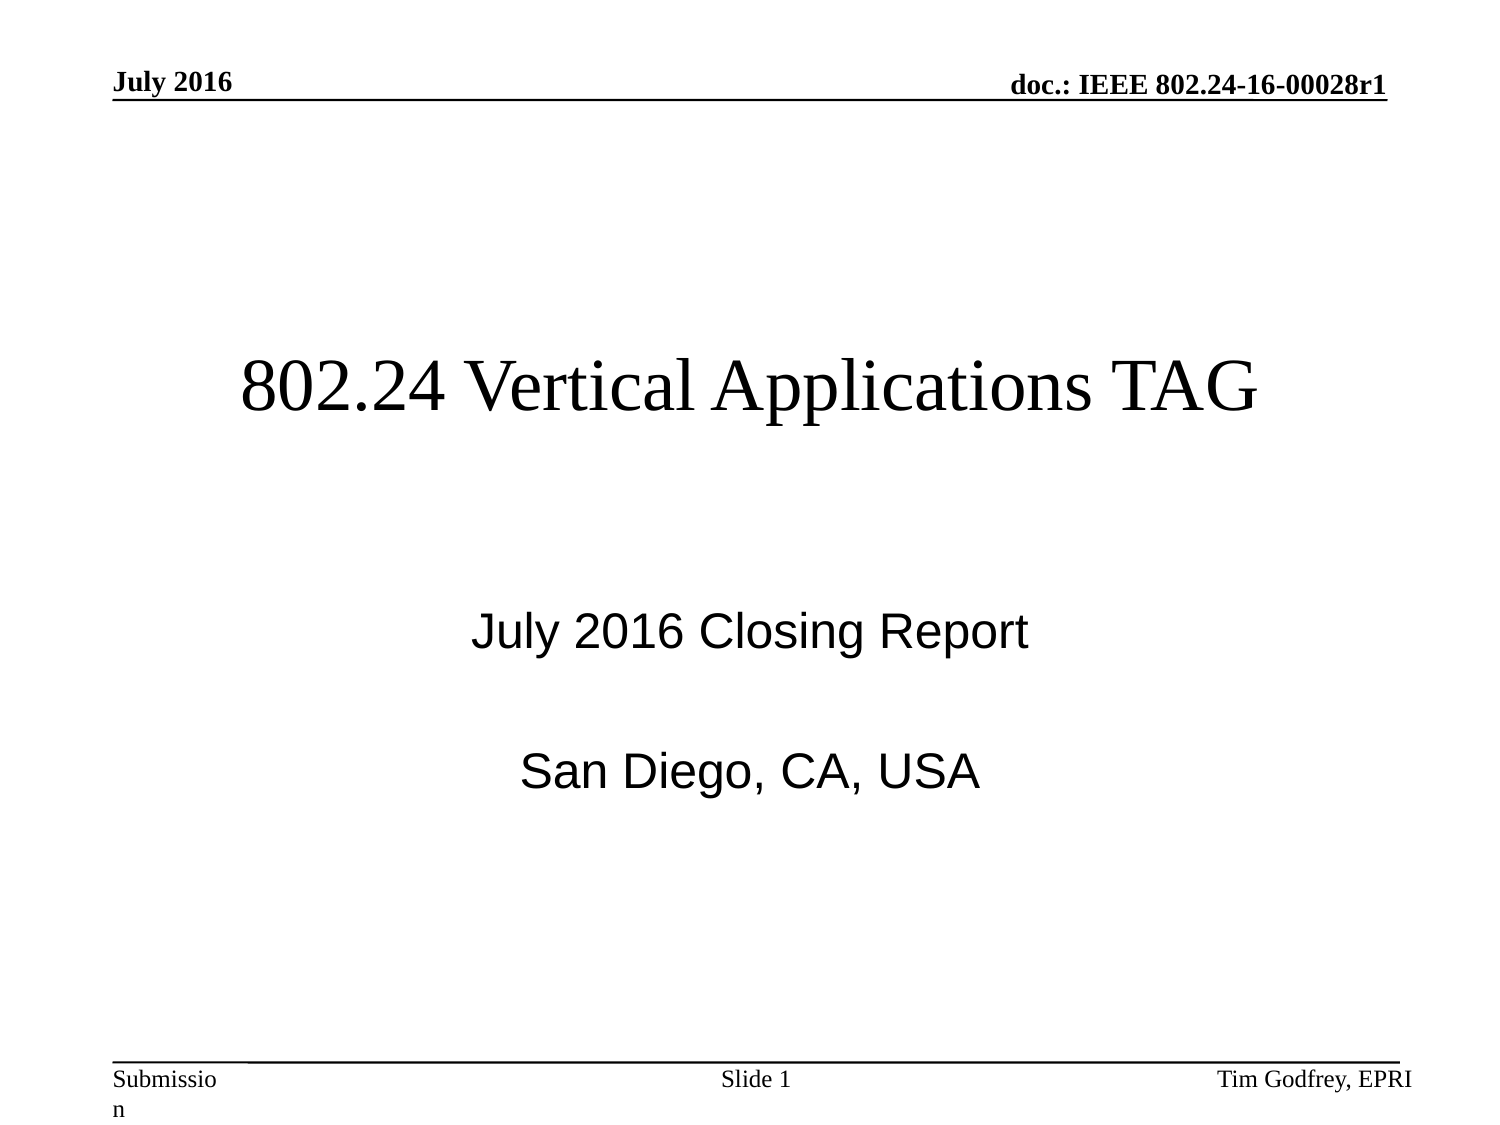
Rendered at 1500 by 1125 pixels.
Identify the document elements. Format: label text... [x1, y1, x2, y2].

title 802.24 Vertical Applications TAG [187, 184, 1313, 576]
footer Tim Godfrey, EPRI [900, 1062, 1413, 1093]
slide_number Slide 1 [712, 1062, 800, 1093]
subtitle July 2016 Closing Report San Diego, CA, USA [187, 590, 1313, 863]
